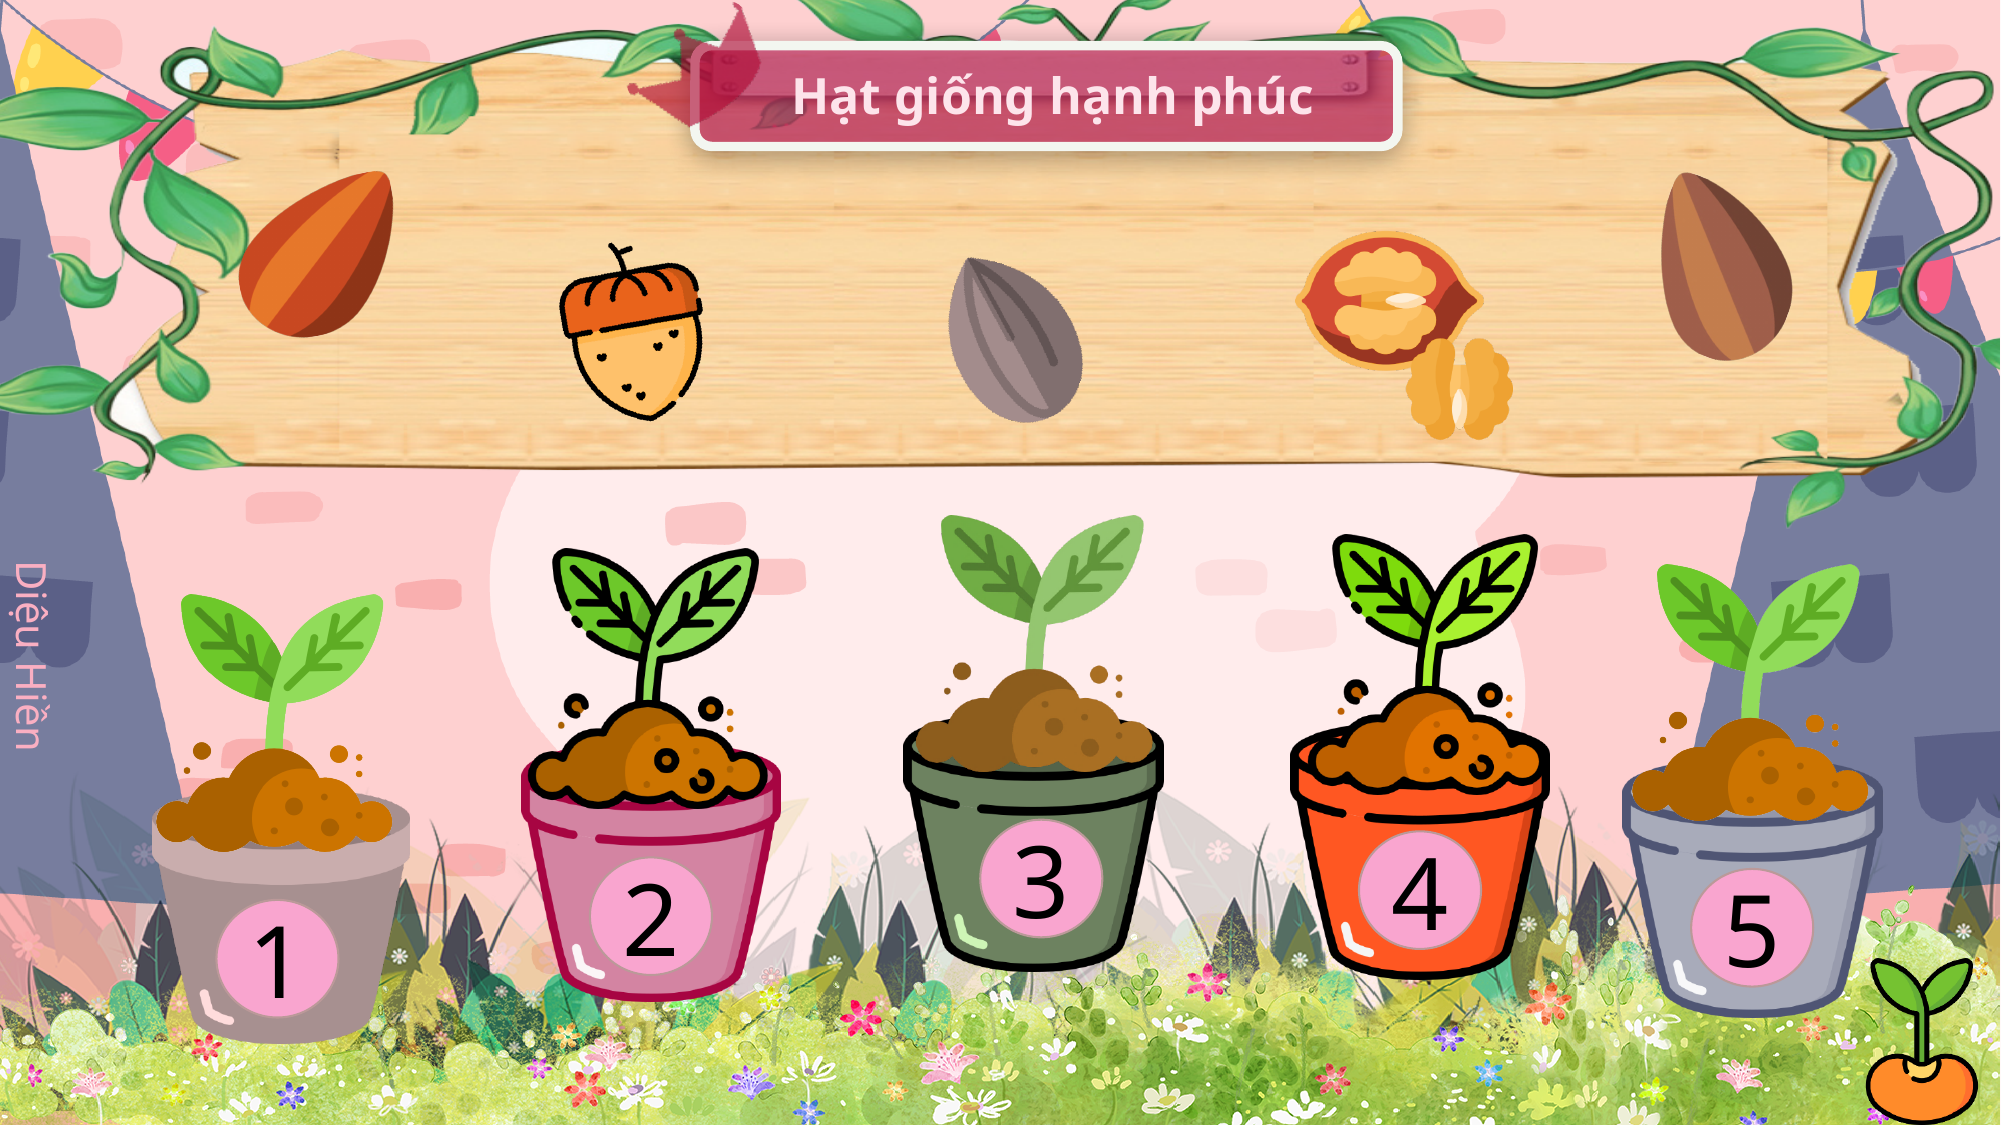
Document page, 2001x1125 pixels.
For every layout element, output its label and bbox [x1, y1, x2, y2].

text_box [520, 741, 781, 1002]
picture [0, 0, 2001, 1125]
text_box [152, 787, 410, 1044]
text_box [1622, 757, 1883, 1018]
text_box [1289, 720, 1550, 980]
text_box [903, 711, 1164, 972]
